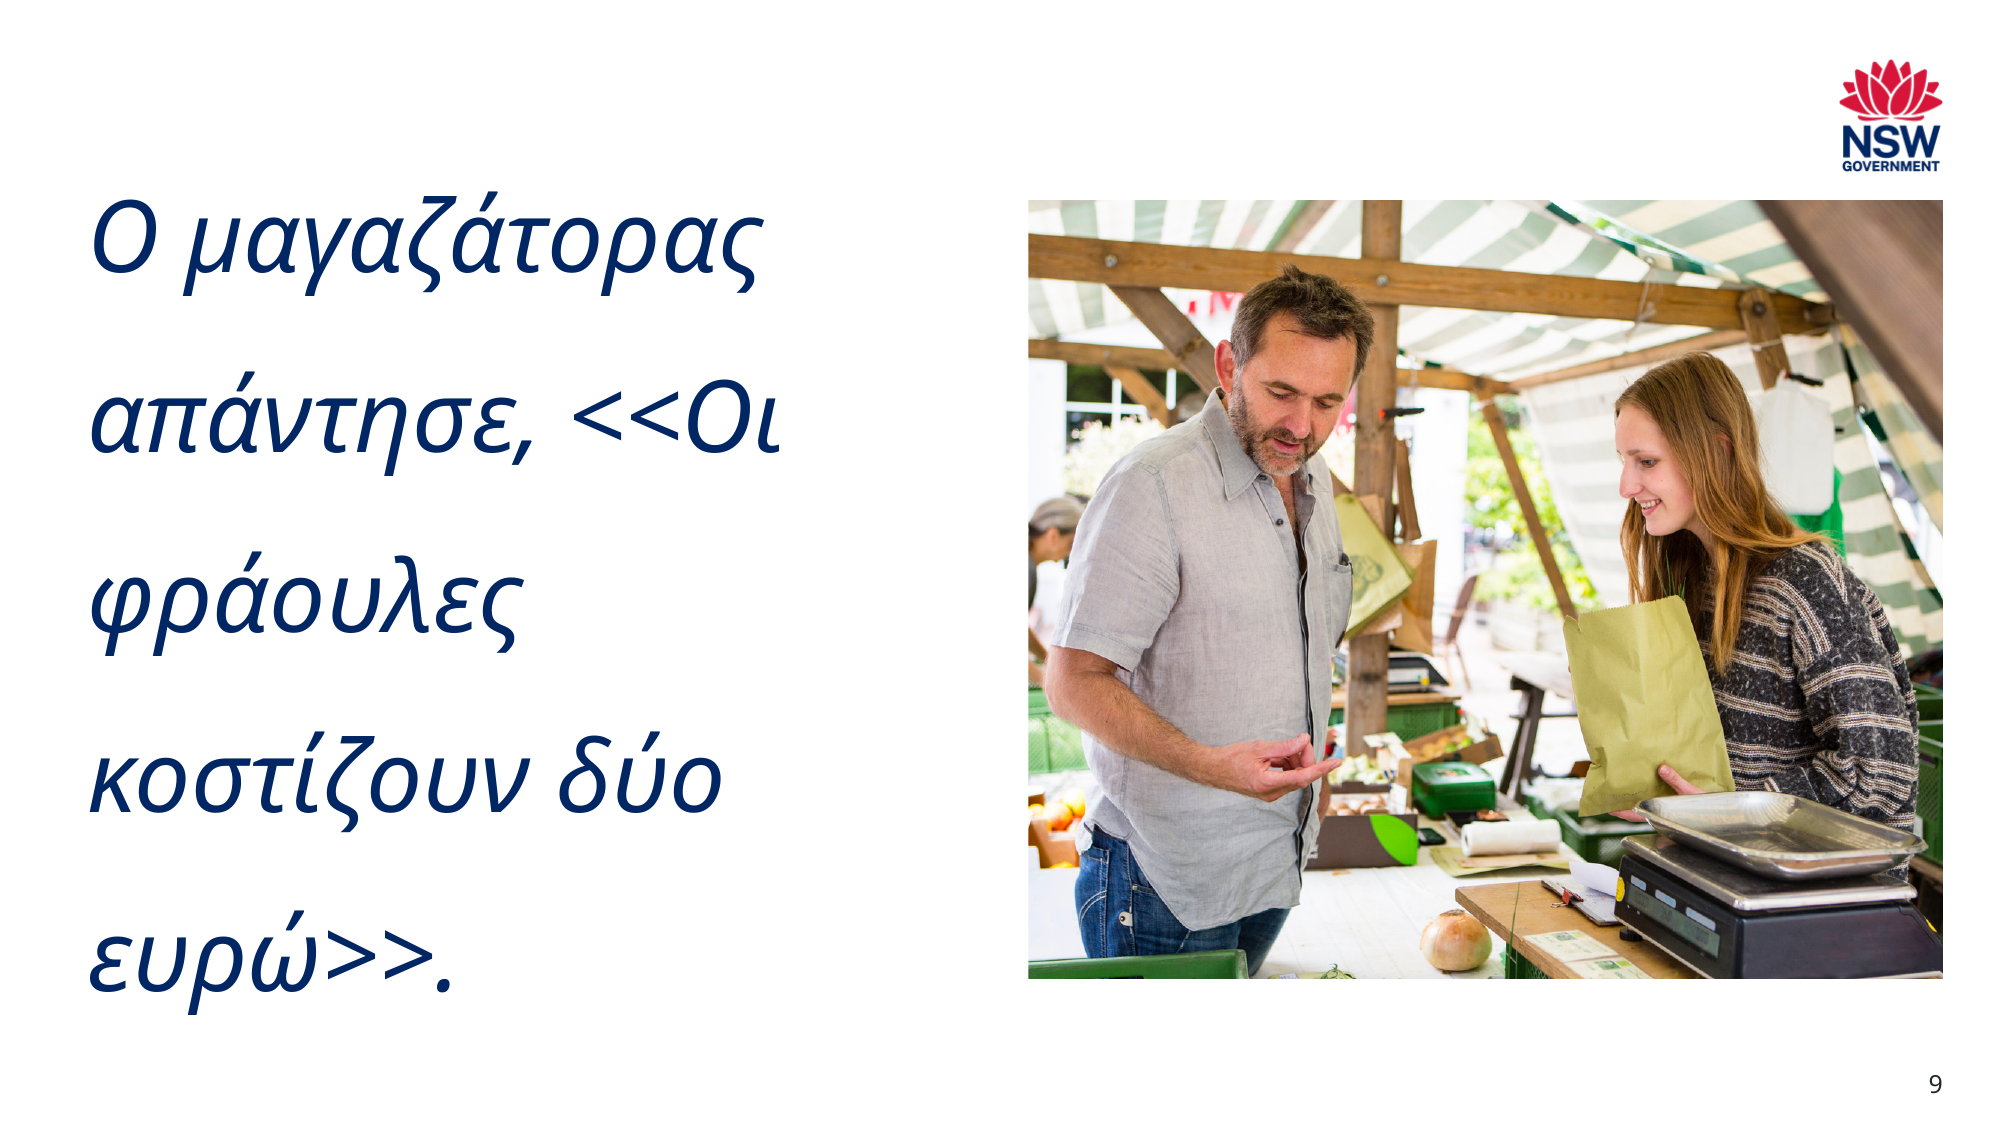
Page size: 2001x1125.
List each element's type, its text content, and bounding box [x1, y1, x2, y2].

text_box [1028, 200, 1943, 979]
picture [1839, 59, 1943, 172]
slide_number 9 [1824, 1068, 1943, 1099]
title Ο μαγαζάτορας απάντησε, <<Οι φράουλες κοστίζουν δύο ευρώ>>. [87, 112, 929, 1013]
